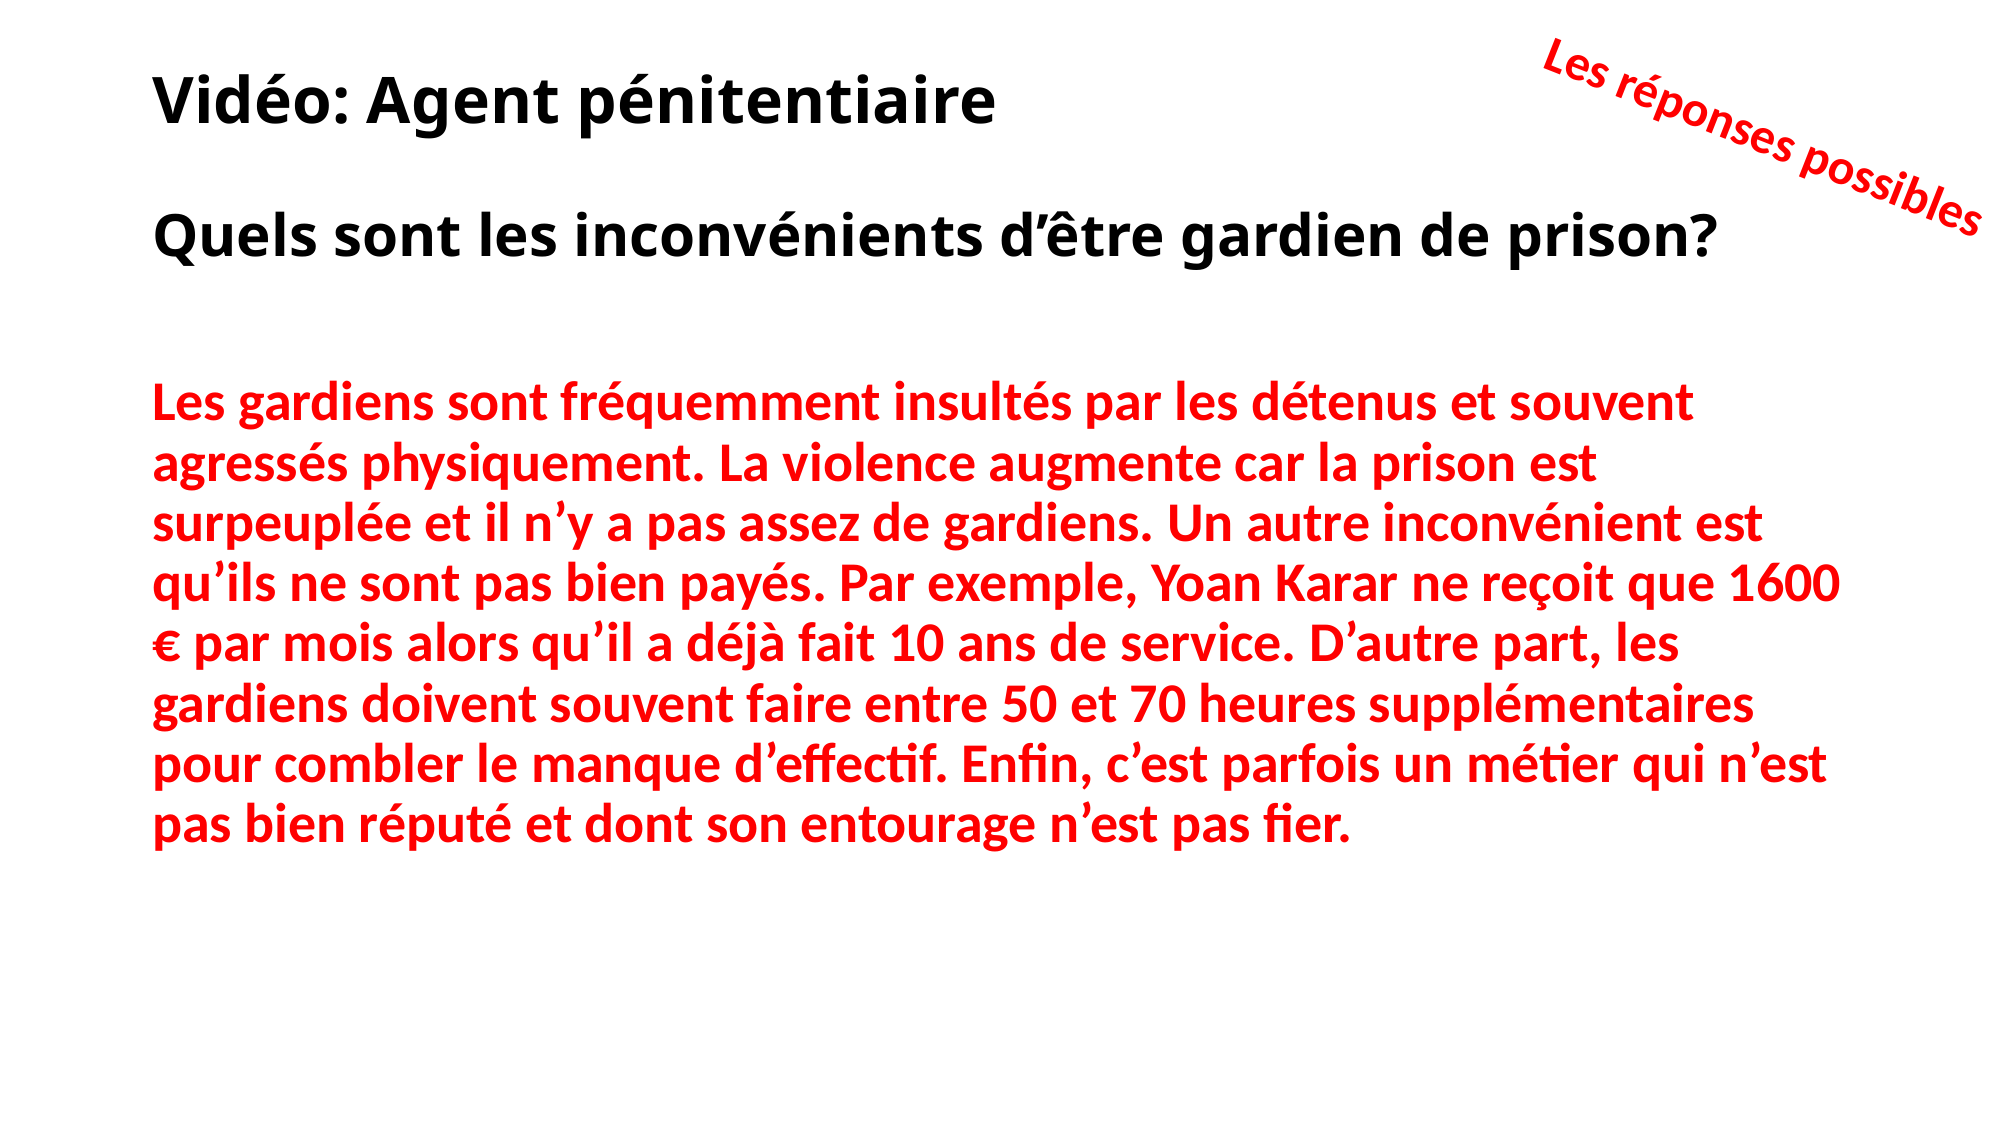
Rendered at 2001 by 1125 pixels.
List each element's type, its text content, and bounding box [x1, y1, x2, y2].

list Les gardiens sont fréquemment insultés par les détenus et souvent agressés physiquement. La violence augmente car la prison est surpeuplée et il n’y a pas assez de gardiens. Un autre inconvénient est qu’ils ne sont pas bien payés. Par exemple, Yoan Karar ne reçoit que 1600 € par mois alors qu’il a déjà fait 10 ans de service. D’autre part, les gardiens doivent souvent faire entre 50 et 70 heures supplémentaires pour combler le manque d’effectif. Enfin, c’est parfois un métier qui n’est pas bien réputé et dont son entourage n’est pas fier. [137, 364, 1863, 907]
text_box Les réponses possibles [1521, 8, 2000, 261]
title Vidéo: Agent pénitentiaire Quels sont les inconvénients d’être gardien de prison? [137, 59, 1863, 278]
